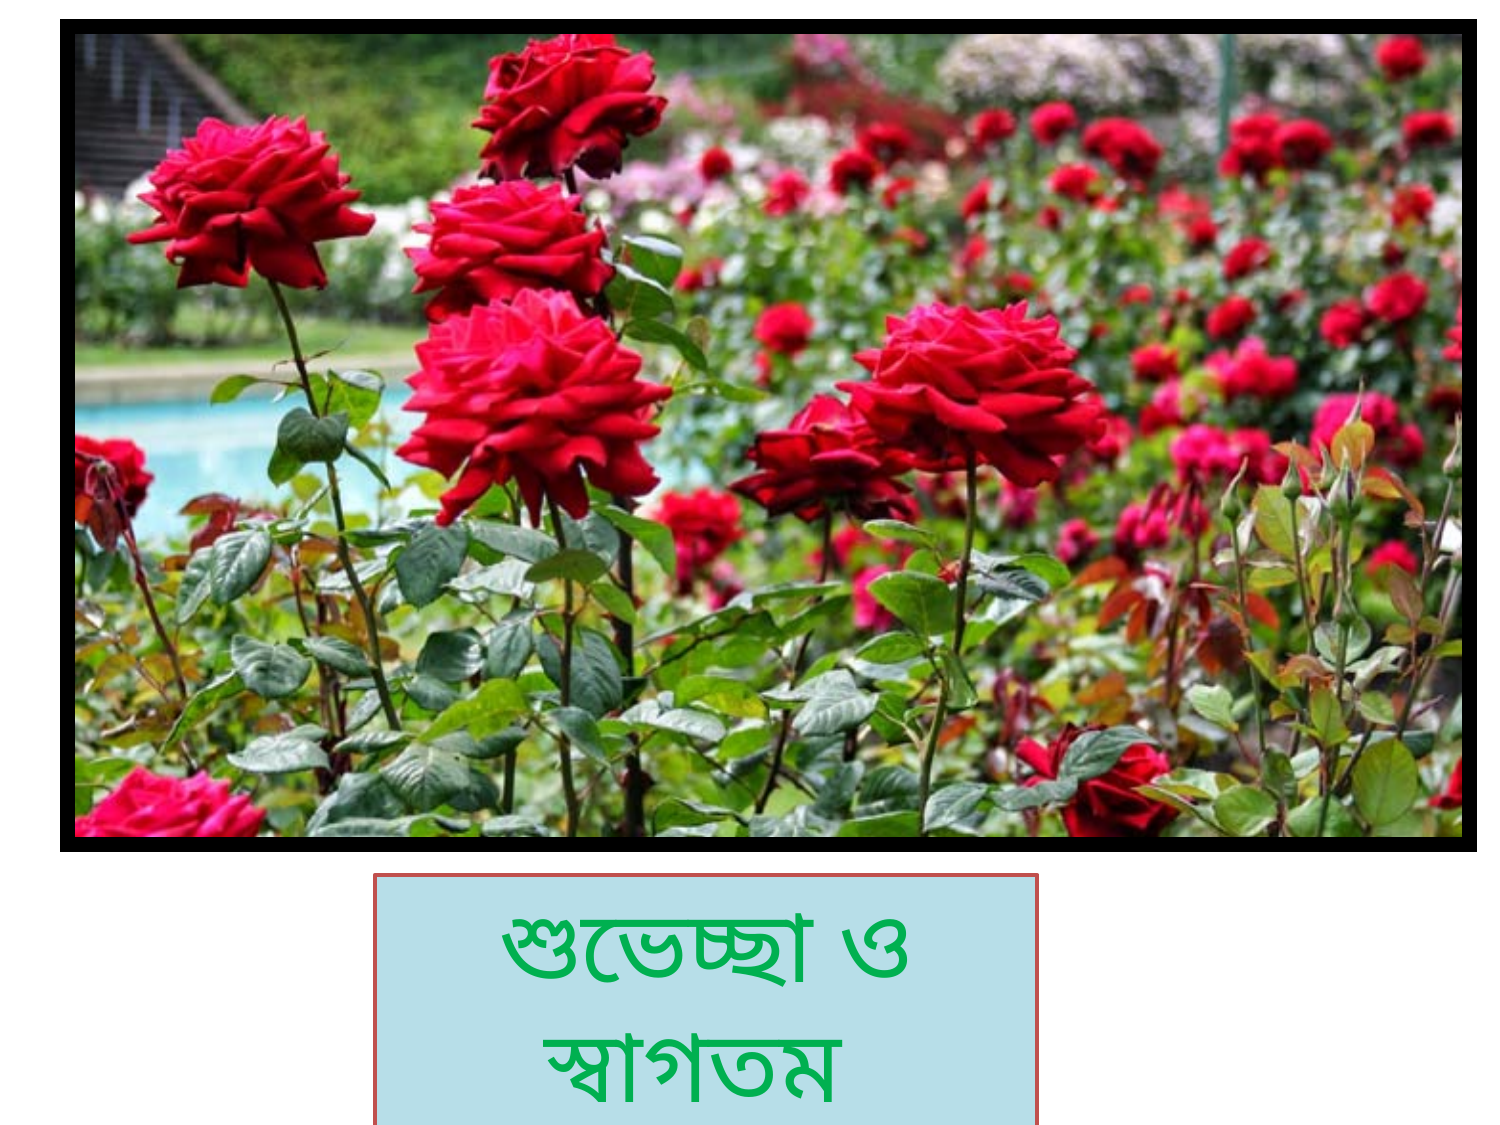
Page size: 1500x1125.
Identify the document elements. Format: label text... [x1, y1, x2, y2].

picture [74, 33, 1463, 838]
text_box শুভেচ্ছা ও স্বাগতম [373, 873, 1039, 1125]
